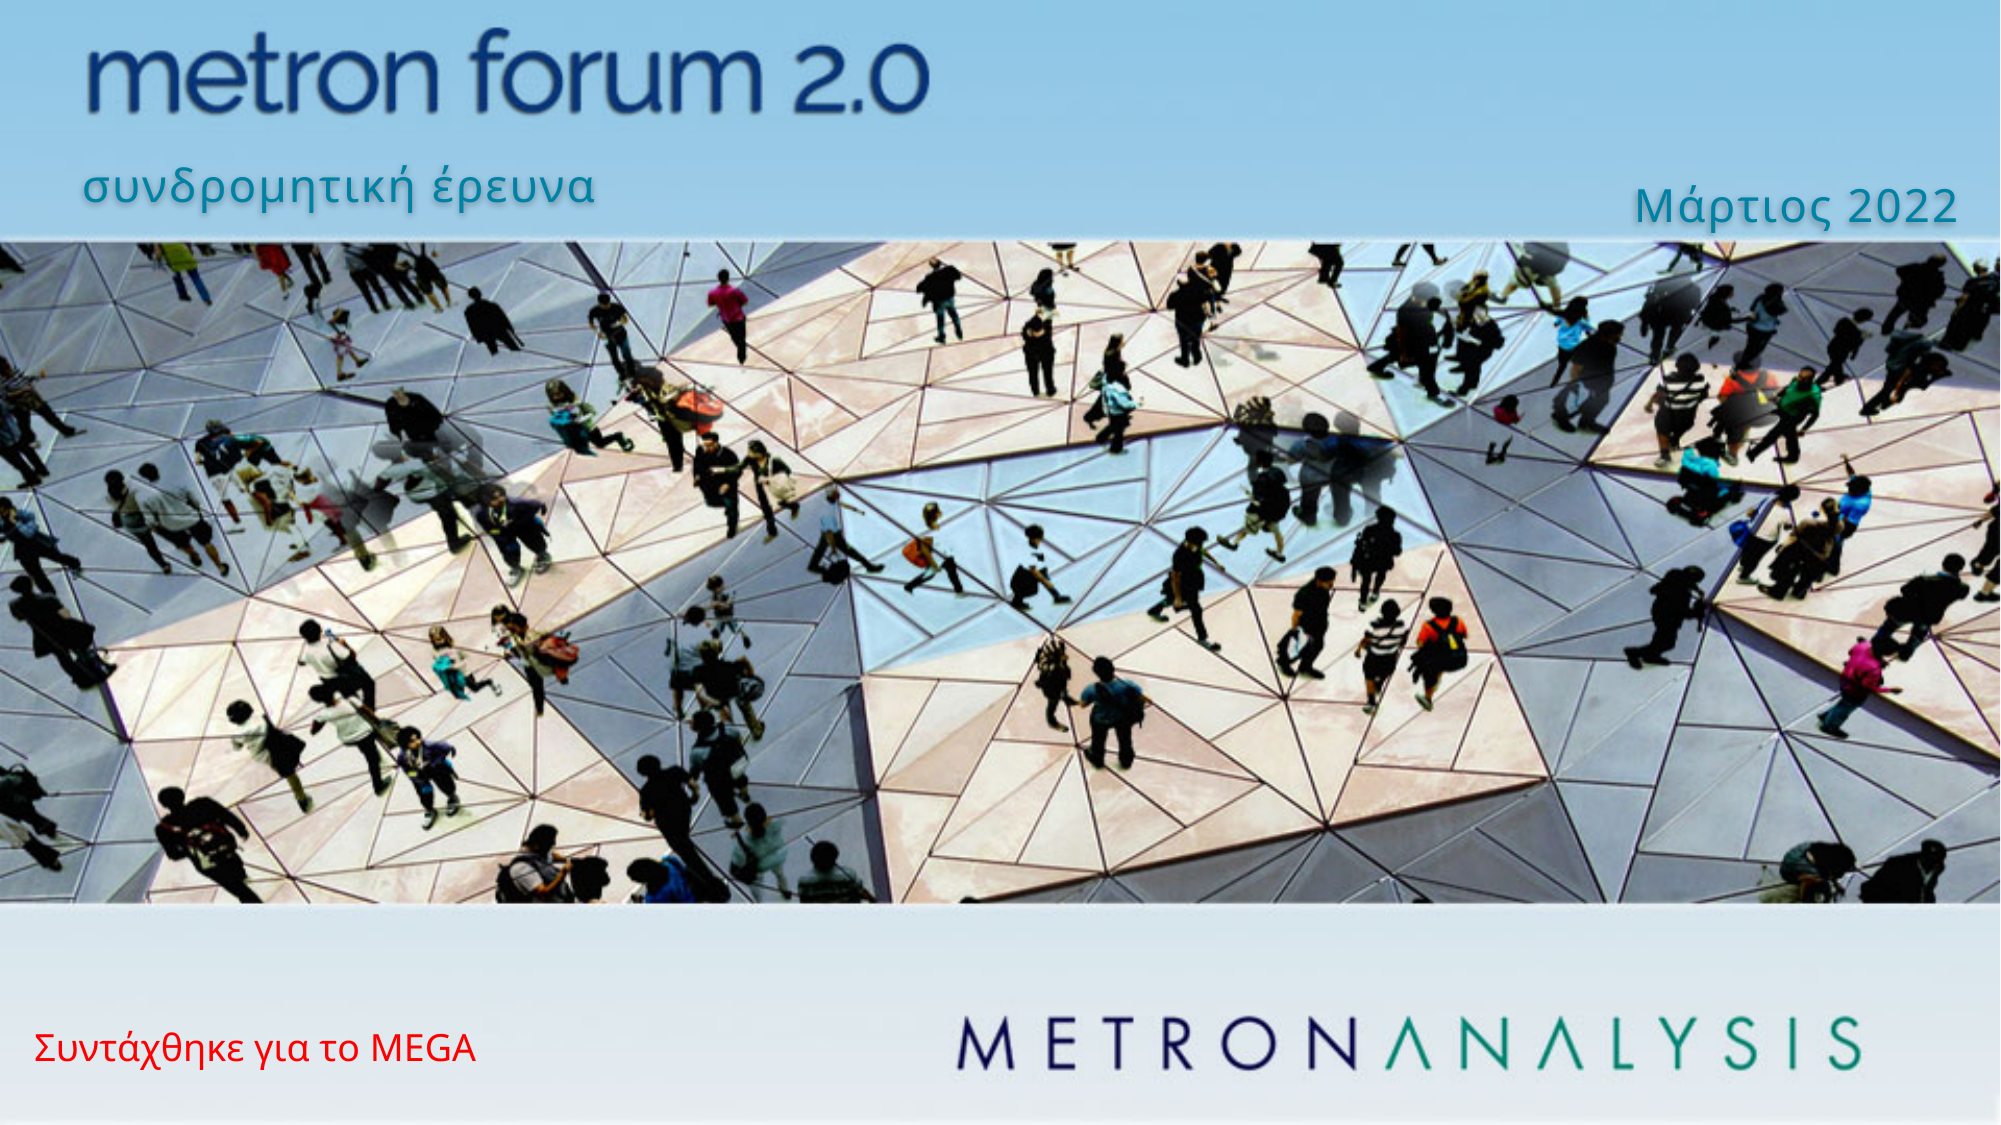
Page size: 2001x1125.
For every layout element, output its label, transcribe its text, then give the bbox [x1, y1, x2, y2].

picture [0, 0, 2001, 1125]
text_box Συντάχθηκε για το MEGA [19, 1016, 492, 1076]
title συνδρομητική έρευνα [66, 148, 729, 256]
subtitle Μάρτιος 2022 [1472, 136, 1975, 240]
